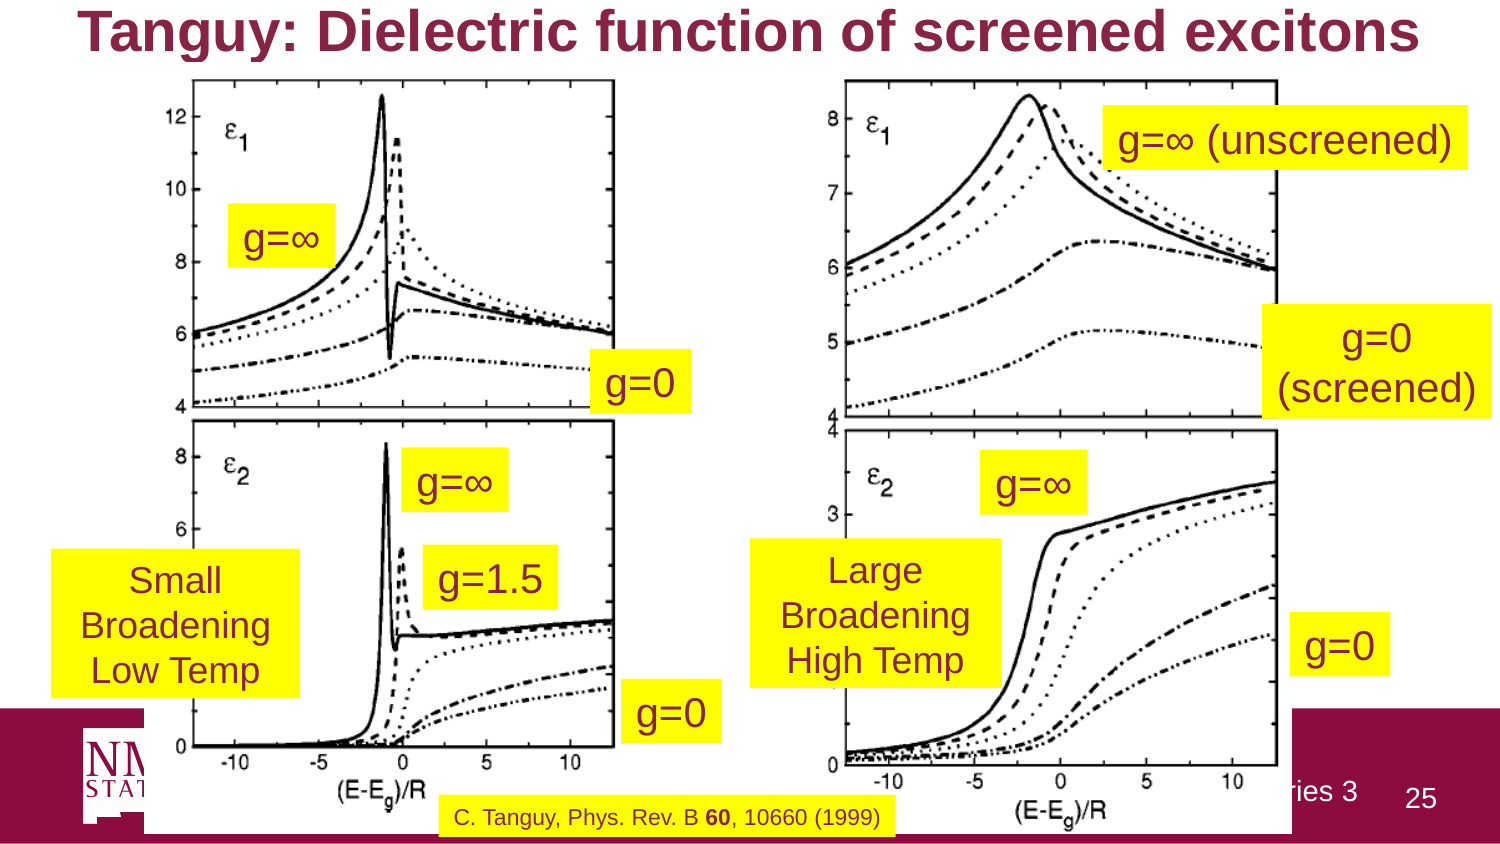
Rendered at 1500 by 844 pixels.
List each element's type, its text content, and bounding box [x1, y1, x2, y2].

text_box g=0 (screened) [1298, 303, 1492, 419]
slide_number 25 [1389, 764, 1480, 830]
title Tanguy: Dielectric function of screened excitons [5, 0, 1495, 65]
text_box Stefan Zollner, 2023, AFRL Lectures Series 3 [1298, 764, 1374, 815]
text_box g=∞ (unscreened) [1298, 105, 1469, 170]
text_box g=0 [1298, 611, 1391, 677]
picture [83, 62, 1292, 834]
text_box Small Broadening Low Temp [50, 548, 139, 699]
